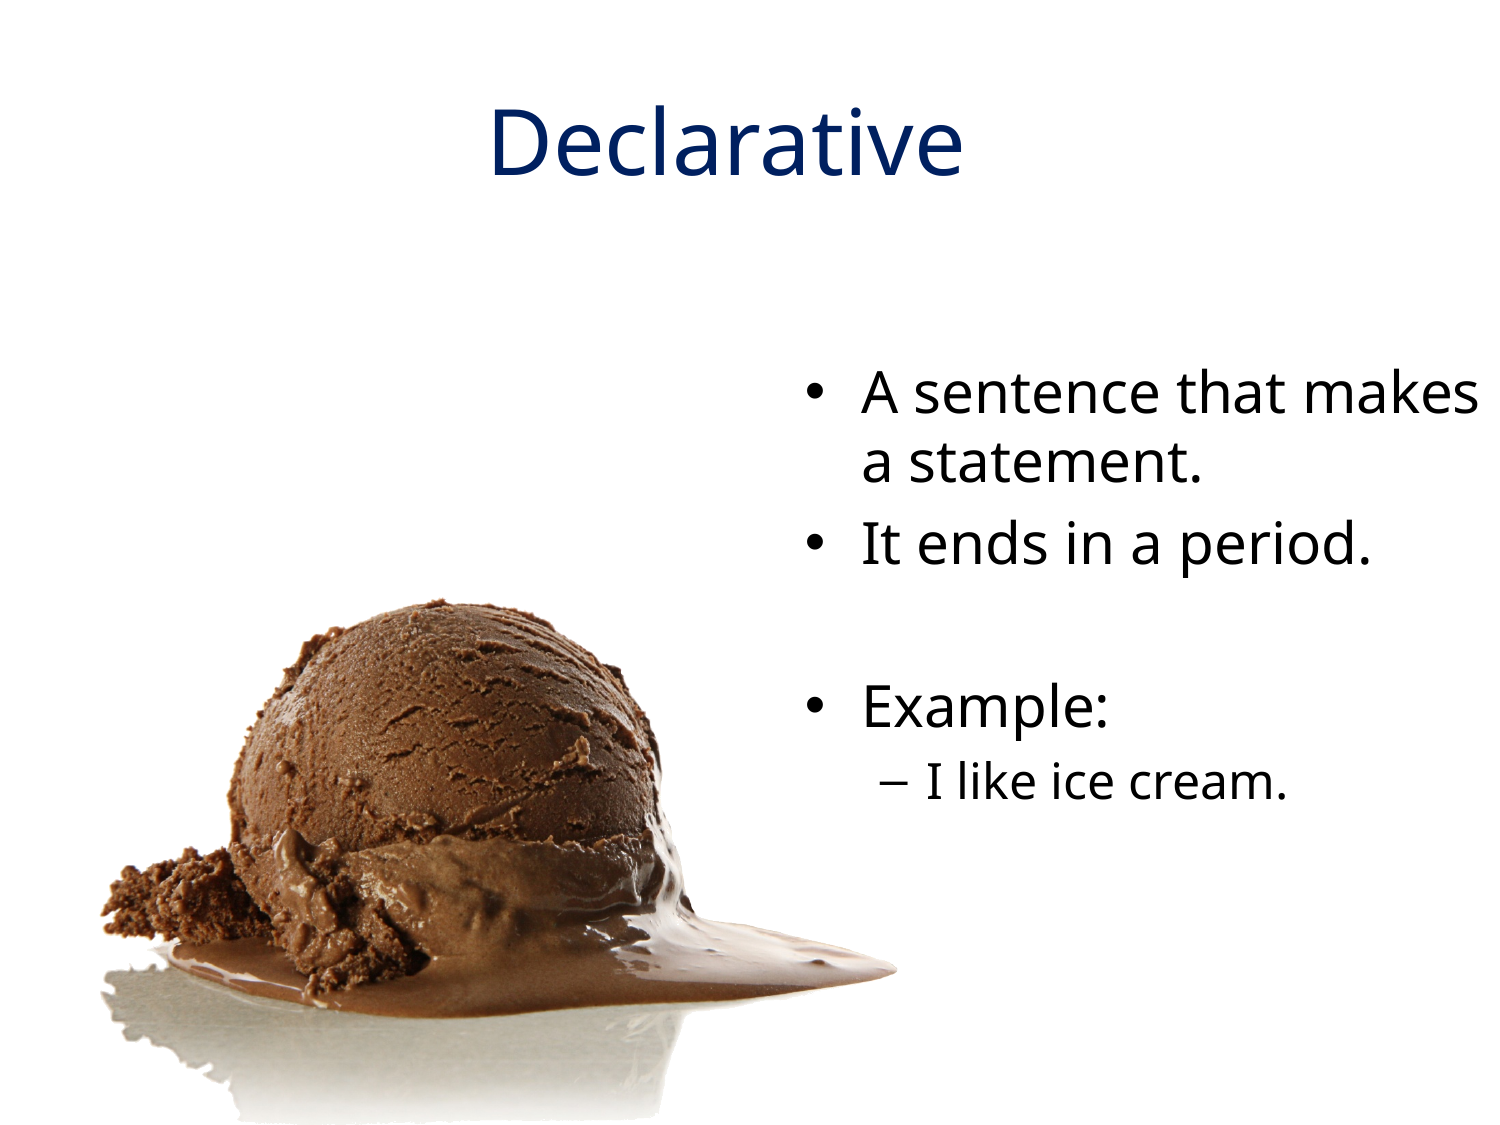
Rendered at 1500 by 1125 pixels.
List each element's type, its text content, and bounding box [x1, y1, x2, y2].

title Declarative [75, 45, 1425, 233]
picture [0, 480, 966, 1125]
list A sentence that makes a statement. It ends in a period. Example: I like ice cream. [789, 347, 1500, 1090]
